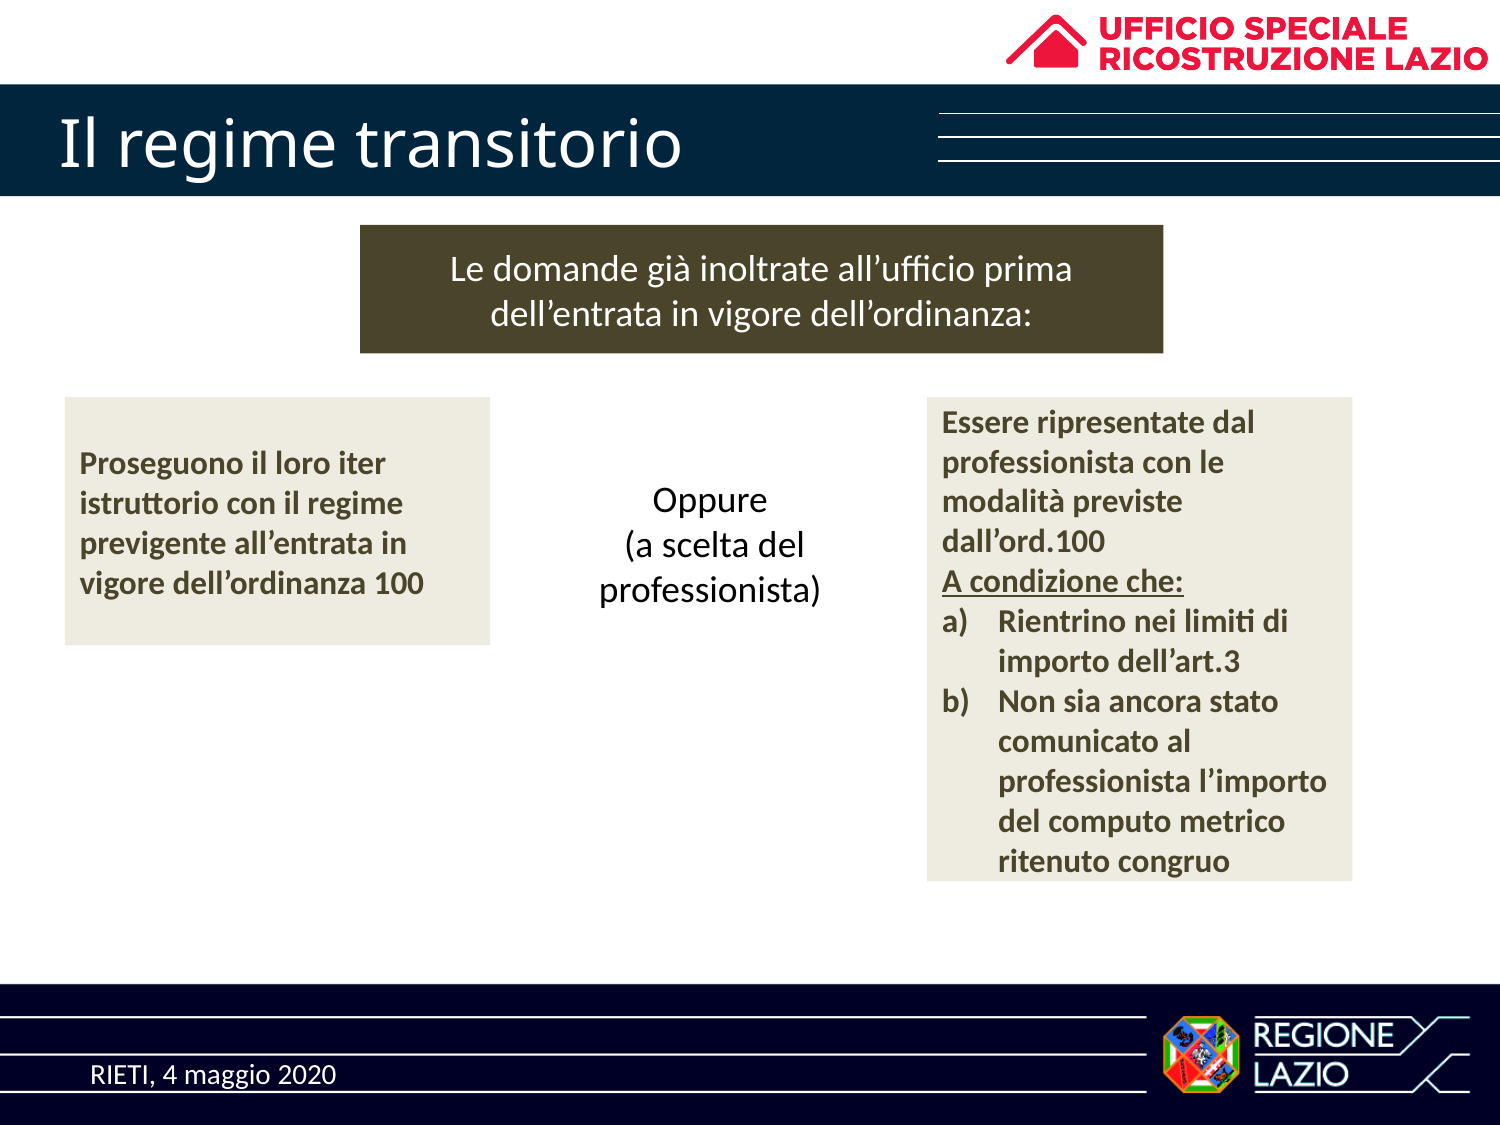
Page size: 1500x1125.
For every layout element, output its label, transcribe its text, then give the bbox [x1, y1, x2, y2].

slide_number RIETI, 4 maggio 2020 [75, 1042, 425, 1103]
text_box Proseguono il loro iter istruttorio con il regime previgente all’entrata in vigore dell’ordinanza 100 [63, 395, 492, 647]
picture [0, 197, 1500, 1125]
text_box Essere ripresentate dal professionista con le modalità previste dall’ord.100 A condizione che: Rientrino nei limiti di importo dell’art.3 Non sia ancora stato comunicato al professionista l’importo del computo metrico ritenuto congruo [925, 395, 1354, 883]
picture [0, 0, 1500, 85]
title Il regime transitorio [0, 84, 1500, 197]
text_box Oppure (a scelta del professionista) [525, 467, 904, 618]
text_box Le domande già inoltrate all’ufficio prima dell’entrata in vigore dell’ordinanza: [358, 223, 1165, 355]
